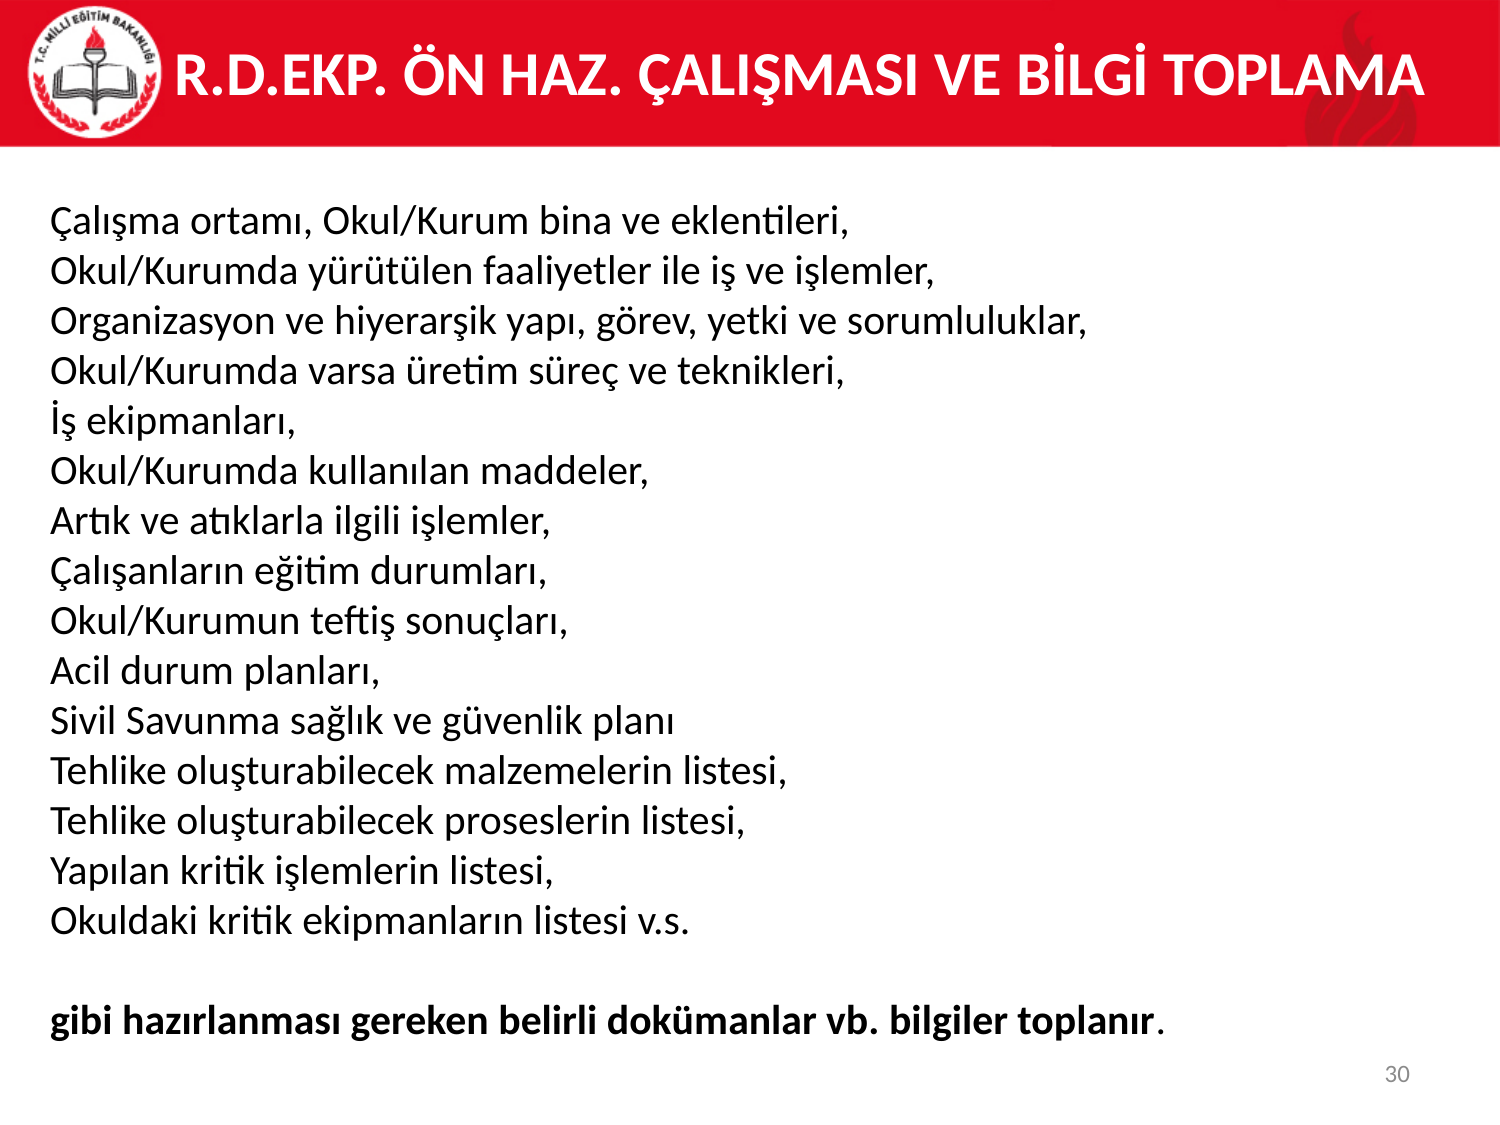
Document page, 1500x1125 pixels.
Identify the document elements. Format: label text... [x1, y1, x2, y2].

text_box R.D.EKP. ön haz. Çalışması ve BİLGİ TOPLAMA [159, 0, 1500, 141]
text_box Çalışma ortamı, Okul/Kurum bina ve eklentileri, Okul/Kurumda yürütülen faaliyetler ile iş ve işlemler, Organizasyon ve hiyerarşik yapı, görev, yetki ve sorumluluklar, Okul/Kurumda varsa üretim süreç ve teknikleri, İş ekipmanları, Okul/Kurumda kullanılan maddeler, Artık ve atıklarla ilgili işlemler, Çalışanların eğitim durumları, Okul/Kurumun teftiş sonuçları, Acil durum planları, Sivil Savunma sağlık ve güvenlik planı Tehlike oluşturabilecek malzemelerin listesi, Tehlike oluşturabilecek proseslerin listesi, Yapılan kritik işlemlerin listesi, Okuldaki kritik ekipmanların listesi v.s. gibi hazırlanması gereken belirli dokümanlar vb. bilgiler toplanır. [35, 185, 1465, 1051]
picture [0, 0, 1500, 1125]
slide_number 30 [1074, 1051, 1425, 1103]
